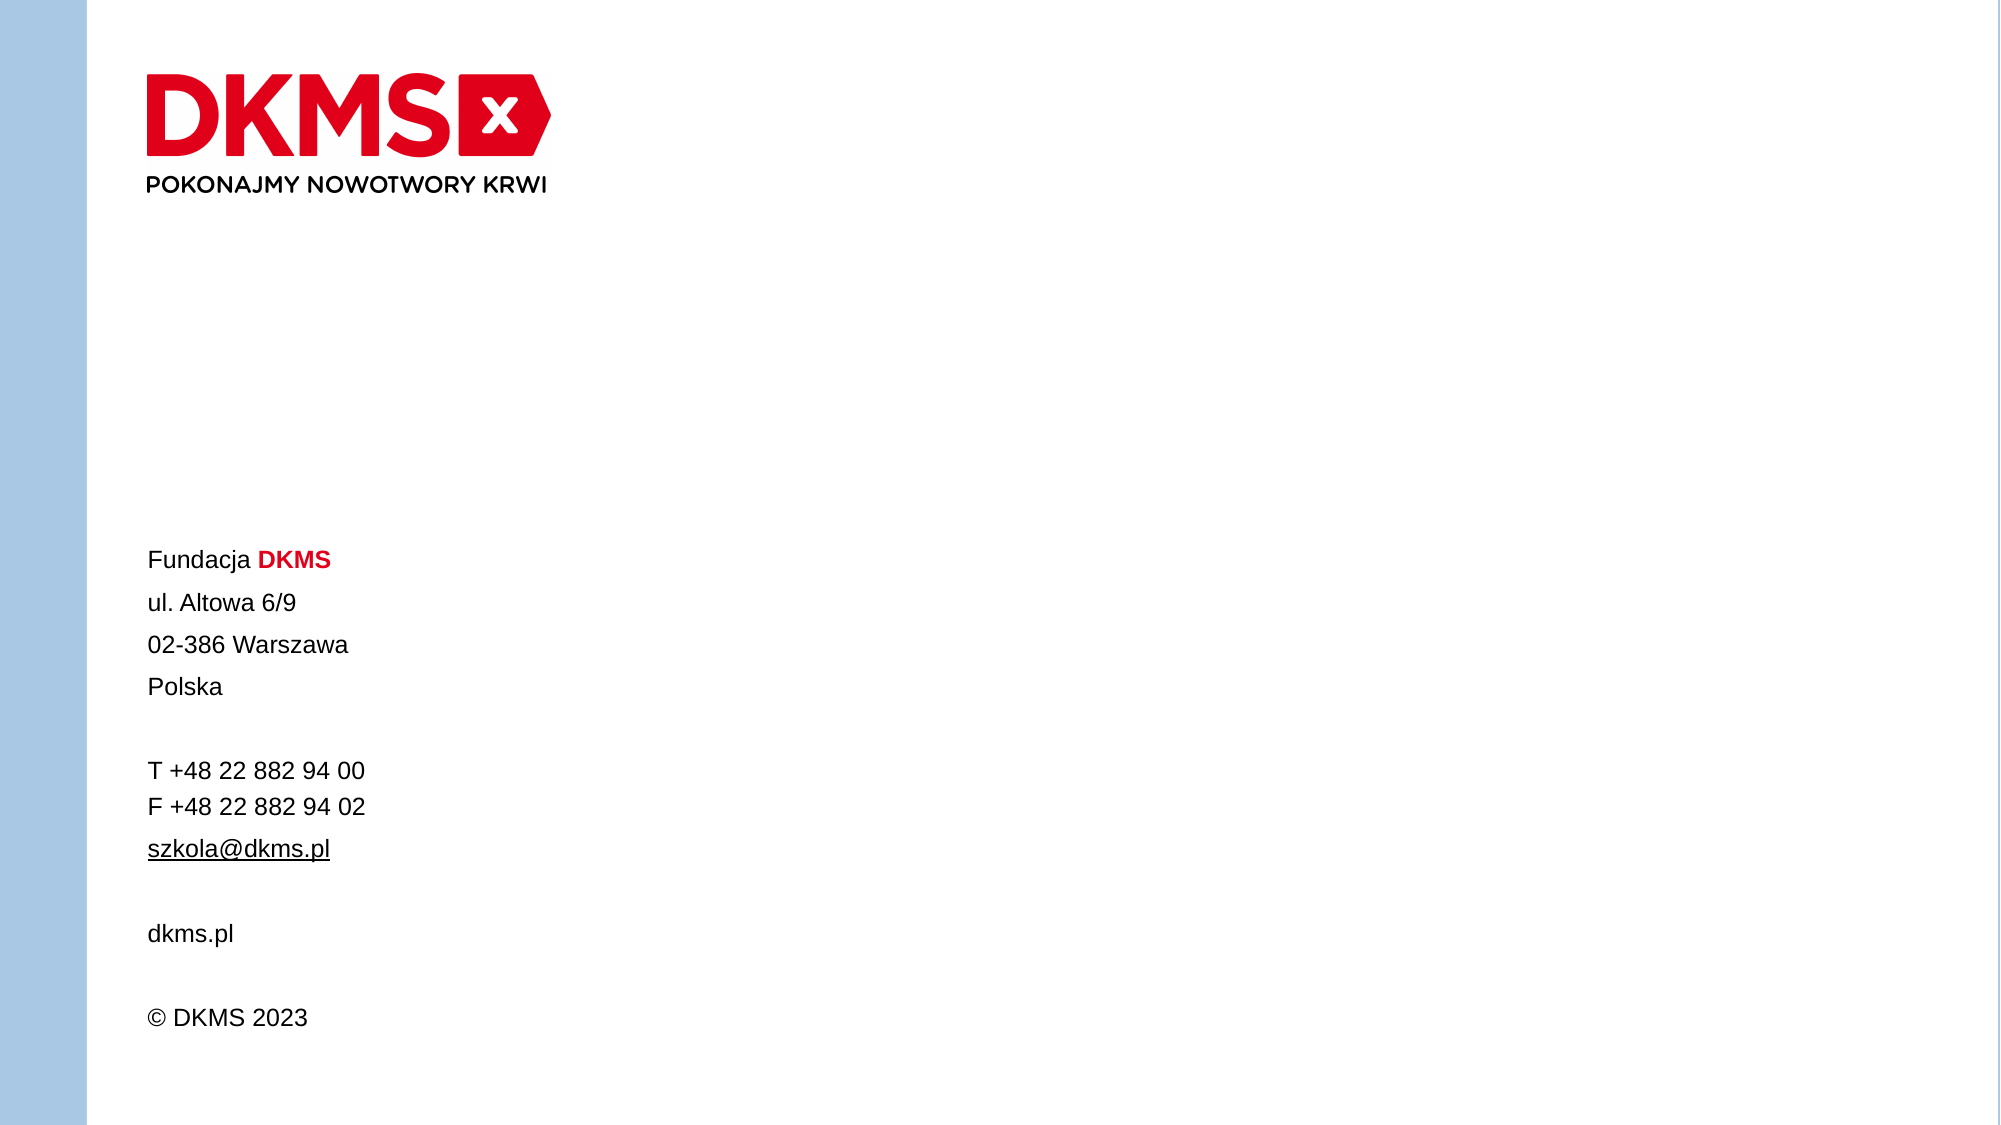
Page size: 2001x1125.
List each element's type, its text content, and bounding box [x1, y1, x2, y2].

picture [147, 73, 551, 193]
list Fundacja DKMS ul. Altowa 6/9 02-386 Warszawa Polska T +48 22 882 94 00 F +48 22 882 94 02 szkola@dkms.pl dkms.pl © DKMS 2023 [147, 538, 771, 954]
